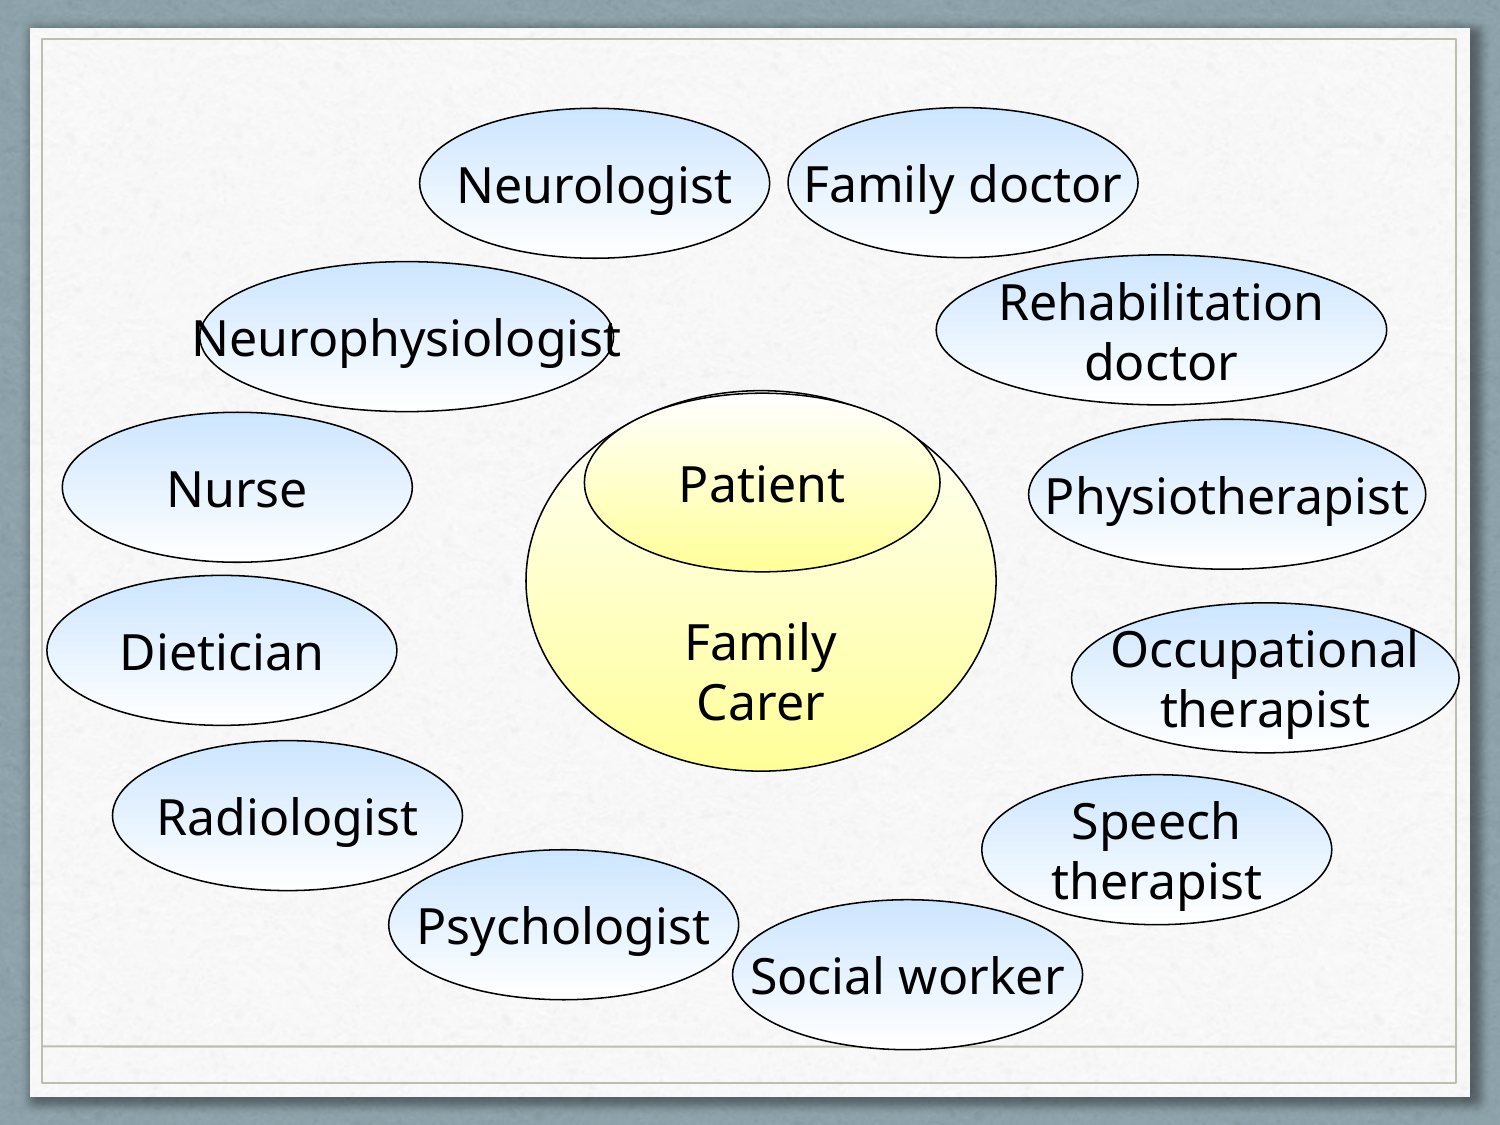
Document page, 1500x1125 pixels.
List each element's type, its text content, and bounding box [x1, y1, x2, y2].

text_box Nurse [62, 412, 413, 563]
text_box Family Carer [526, 433, 997, 772]
text_box Family Carer [674, 390, 834, 404]
text_box Rehabilitation doctor [936, 254, 1387, 405]
text_box Radiologist [112, 740, 463, 891]
text_box Psychologist [388, 849, 739, 1000]
text_box Neurologist [419, 108, 770, 259]
picture [30, 28, 1470, 1097]
text_box Occupational therapist [1071, 602, 1460, 753]
text_box Patient [584, 393, 941, 572]
text_box Physiotherapist [1028, 419, 1426, 570]
text_box Speech therapist [981, 774, 1332, 925]
text_box Dietician [46, 575, 397, 726]
text_box Social worker [732, 899, 1083, 1050]
text_box Family doctor [788, 107, 1139, 258]
text_box Neurophysiologist [199, 261, 614, 412]
